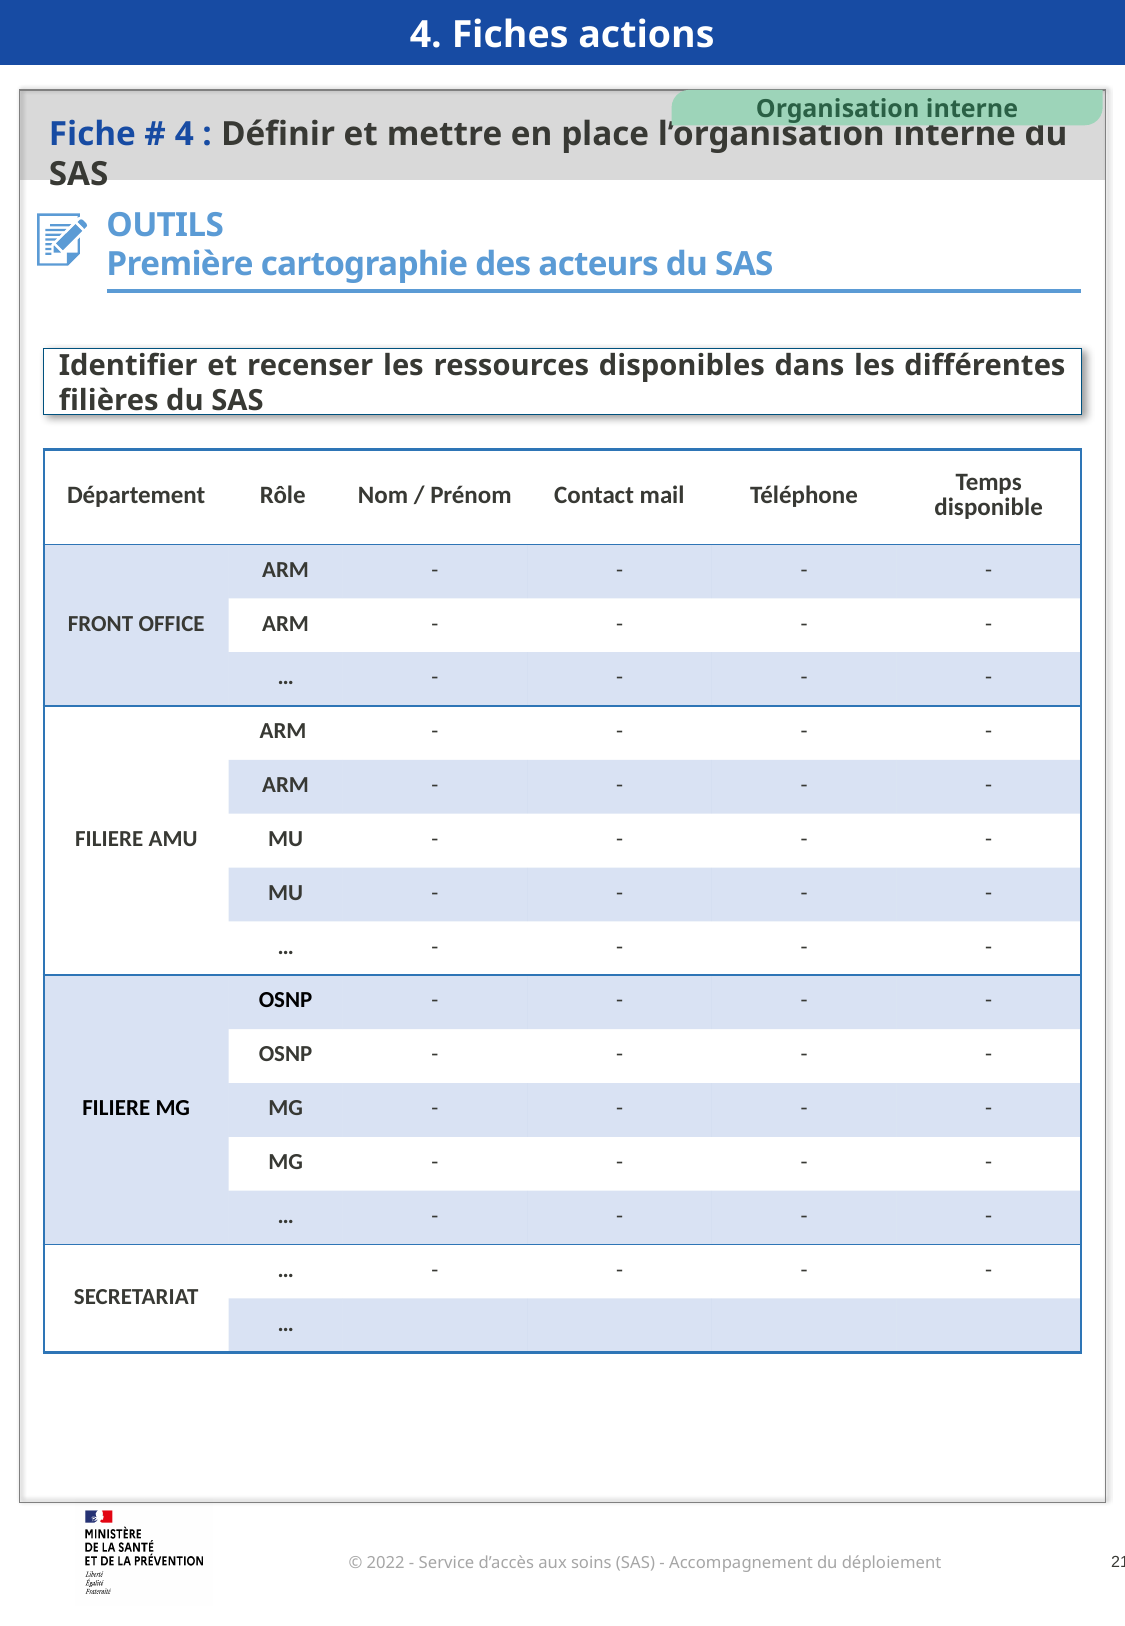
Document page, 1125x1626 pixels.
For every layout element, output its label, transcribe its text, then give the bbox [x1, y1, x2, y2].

text_box Organisation interne [670, 88, 1104, 127]
picture [75, 1503, 213, 1606]
text_box 4. Fiches actions [0, 0, 1125, 66]
text_box [19, 89, 1106, 1503]
